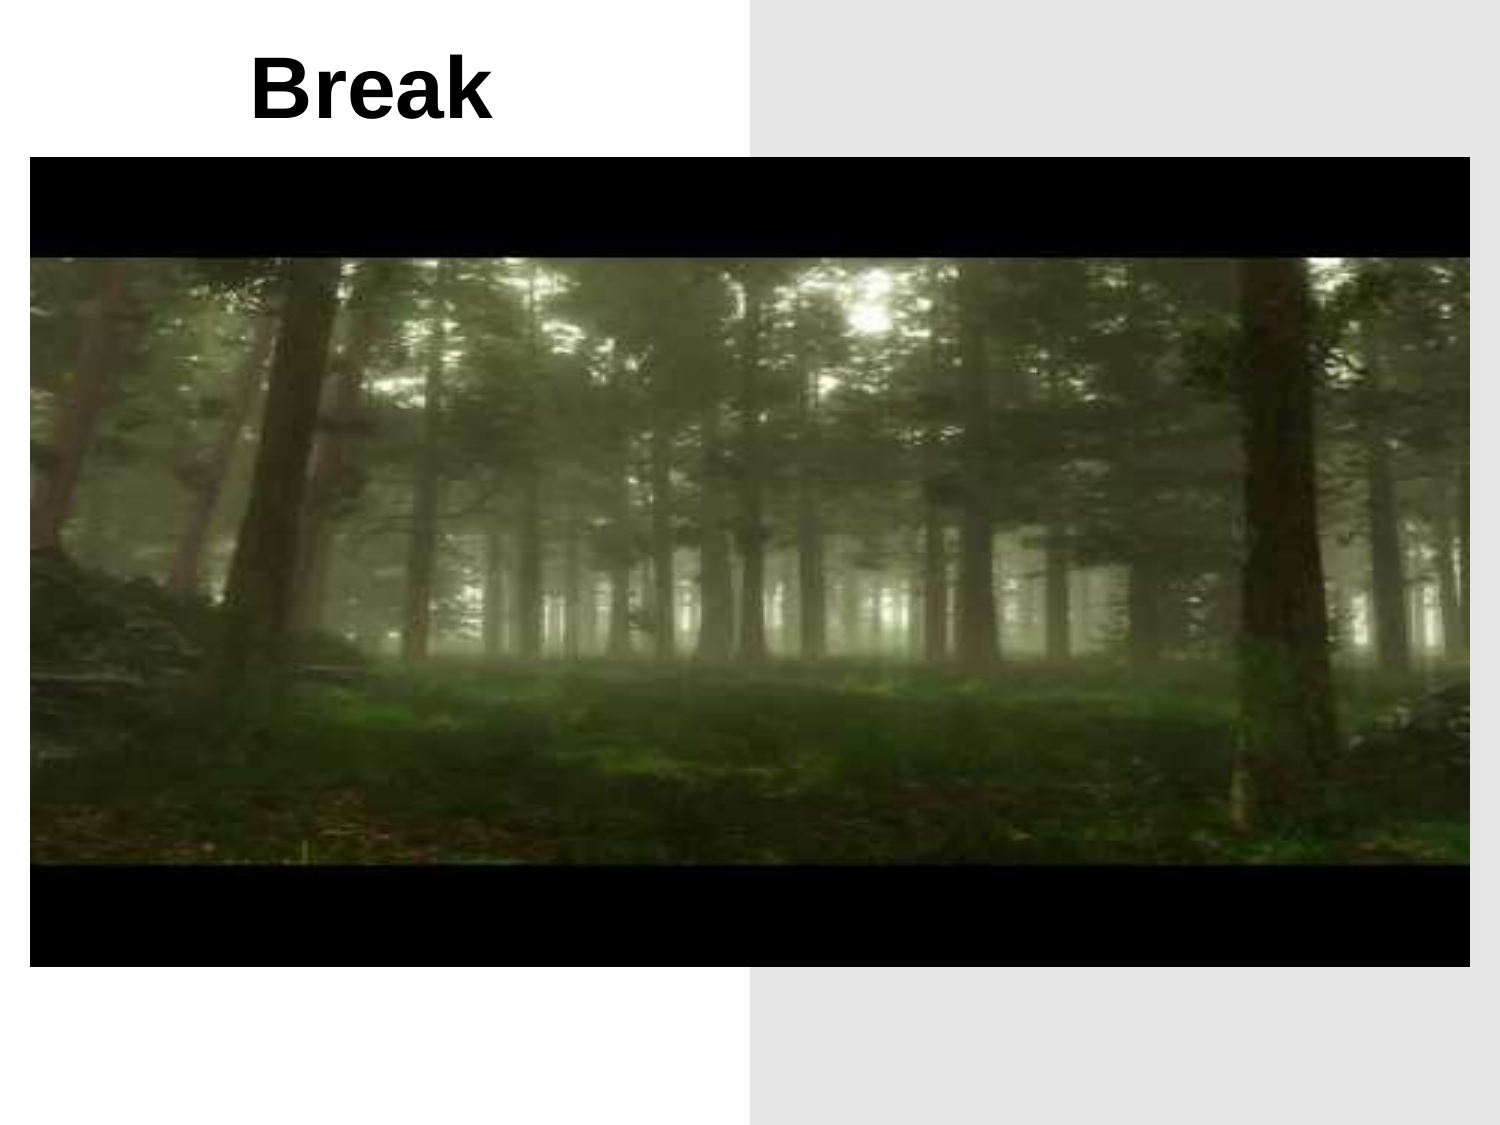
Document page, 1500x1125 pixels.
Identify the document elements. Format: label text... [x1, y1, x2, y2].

title Break [40, 0, 704, 151]
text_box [29, 156, 1471, 969]
